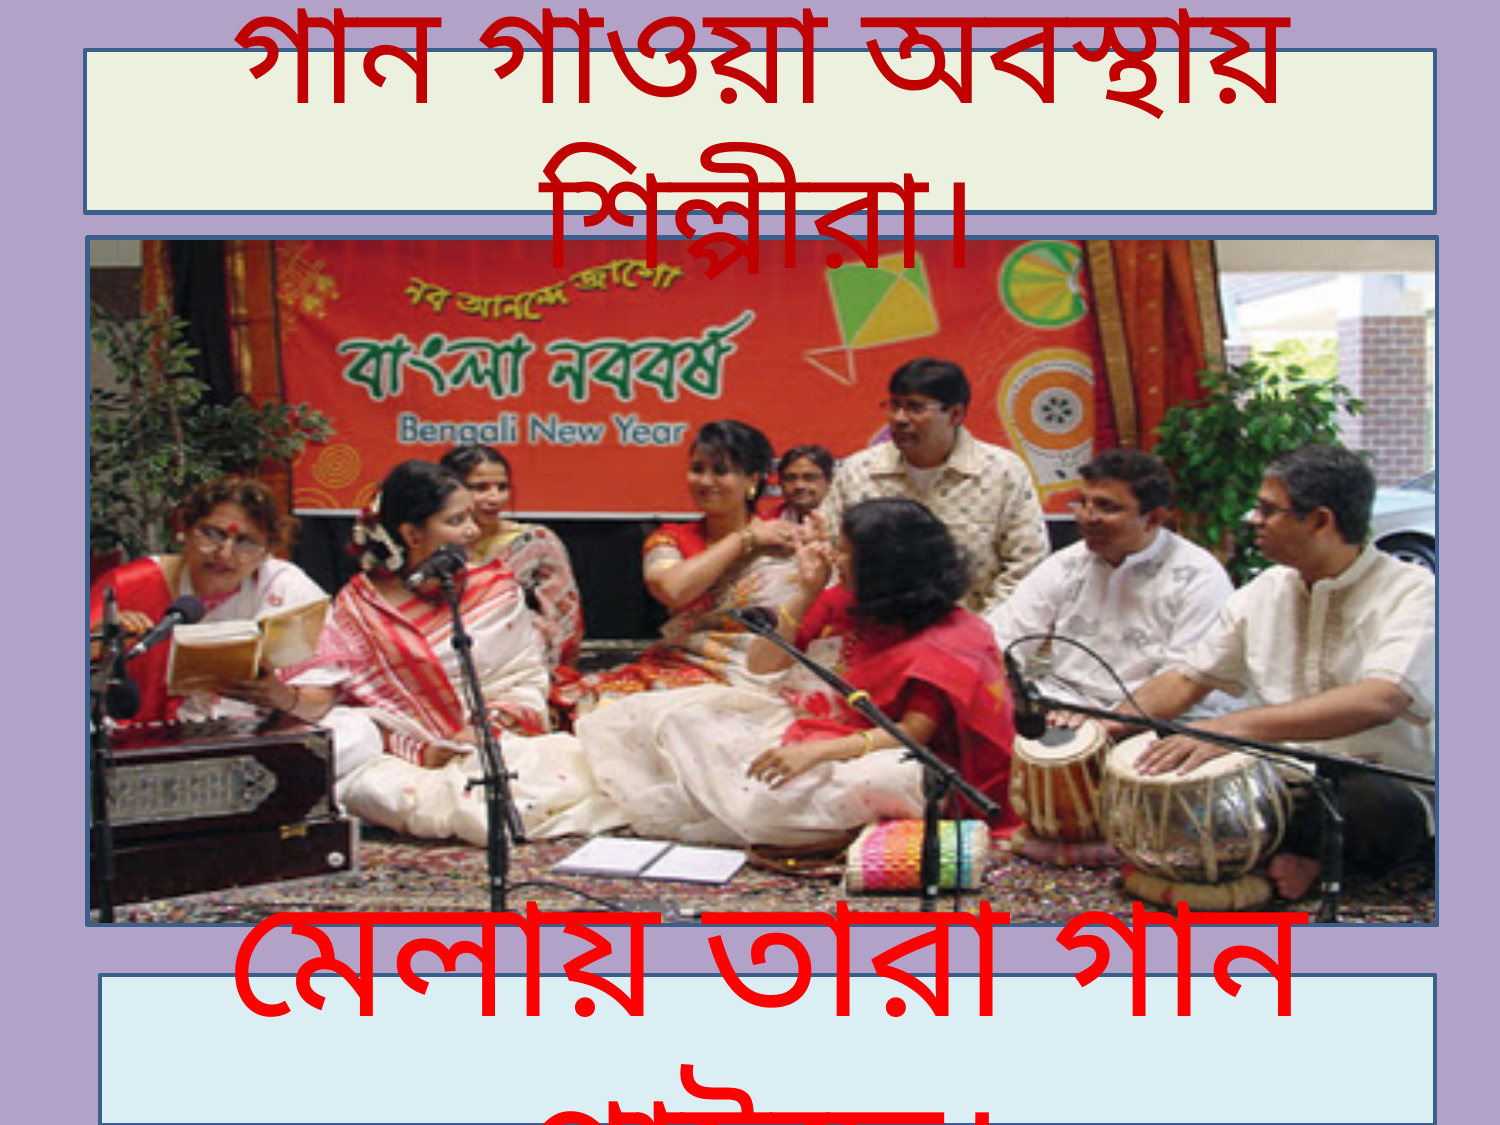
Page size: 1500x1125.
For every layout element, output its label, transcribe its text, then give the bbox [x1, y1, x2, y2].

text_box গান গাওয়া অবস্থায় শিল্পীরা। [83, 48, 1437, 215]
text_box [85, 235, 1439, 927]
text_box মেলায় তারা গান গাইছে। [98, 973, 1437, 1125]
